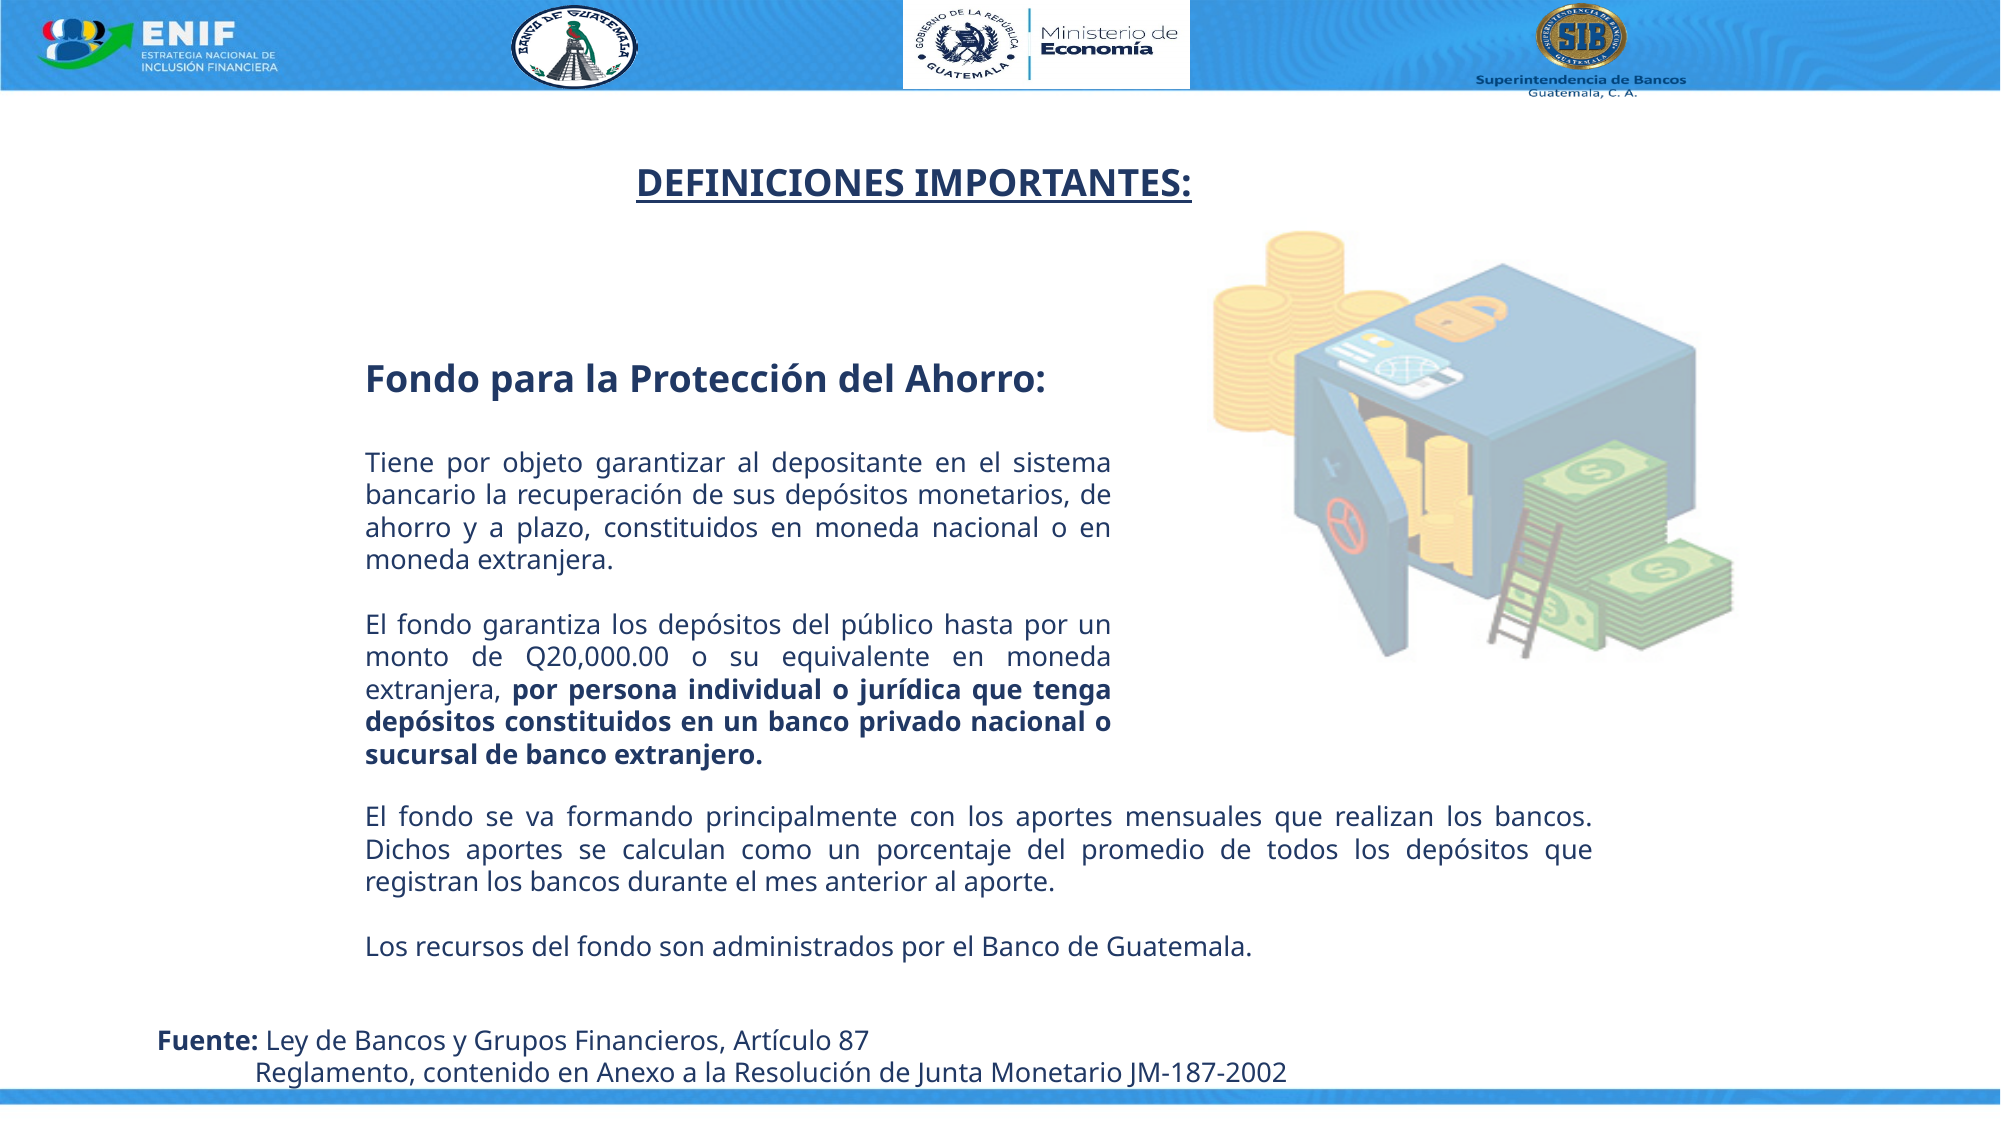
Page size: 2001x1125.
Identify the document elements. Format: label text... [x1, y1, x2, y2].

text_box Fuente: Ley de Bancos y Grupos Financieros, Artículo 87 Reglamento, contenido en Anexo a la Resolución de Junta Monetario JM-187-2002 [142, 1015, 1312, 1096]
text_box DEFINICIONES IMPORTANTES: [621, 152, 1269, 212]
text_box Tiene por objeto garantizar al depositante en el sistema bancario la recuperación de sus depósitos monetarios, de ahorro y a plazo, constituidos en moneda nacional o en moneda extranjera. El fondo garantiza los depósitos del público hasta por un monto de Q20,000.00 o su equivalente en moneda extranjera, por persona individual o jurídica que tenga depósitos constituidos en un banco privado nacional o sucursal de banco extranjero. [350, 437, 1127, 778]
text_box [511, 0, 1707, 109]
picture [0, 0, 2001, 1125]
text_box El fondo se va formando principalmente con los aportes mensuales que realizan los bancos. Dichos aportes se calculan como un porcentaje del promedio de todos los depósitos que registran los bancos durante el mes anterior al aporte. Los recursos del fondo son administrados por el Banco de Guatemala. [350, 792, 1608, 970]
picture [903, 0, 1190, 89]
text_box Fondo para la Protección del Ahorro: [350, 347, 1127, 408]
